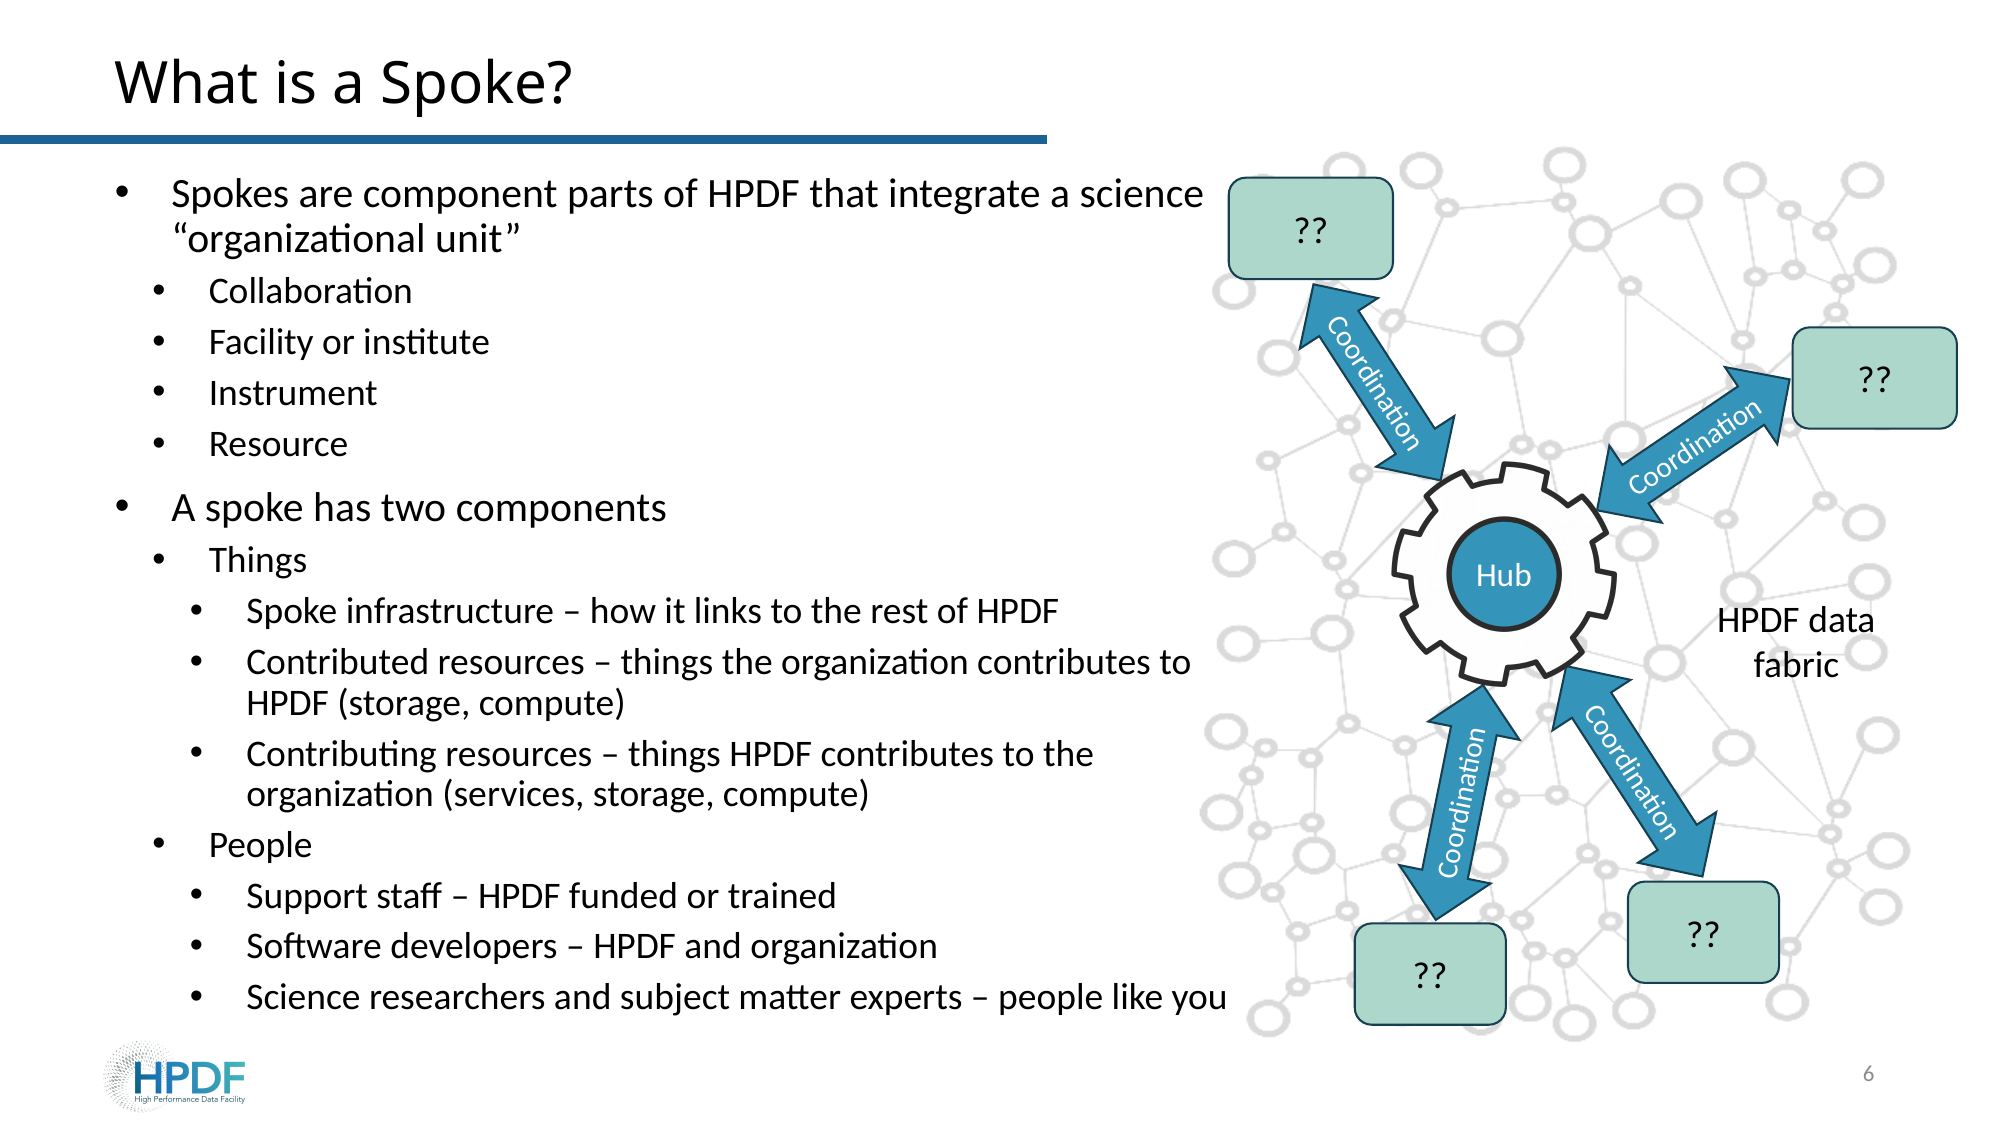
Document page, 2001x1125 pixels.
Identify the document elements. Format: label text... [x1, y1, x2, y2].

slide_number 6 [1837, 1053, 1900, 1103]
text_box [1189, 135, 1957, 1053]
list Spokes are component parts of HPDF that integrate a science “organizational unit” Collaboration Facility or institute Instrument Resource A spoke has two components Things Spoke infrastructure – how it links to the rest of HPDF Contributed resources – things the organization contributes to HPDF (storage, compute) Contributing resources – things HPDF contributes to the organization (services, storage, compute) People Support staff – HPDF funded or trained Software developers – HPDF and organization Science researchers and subject matter experts – people like you [99, 163, 1189, 1025]
title What is a Spoke? [99, 42, 1750, 124]
picture [99, 1037, 250, 1117]
